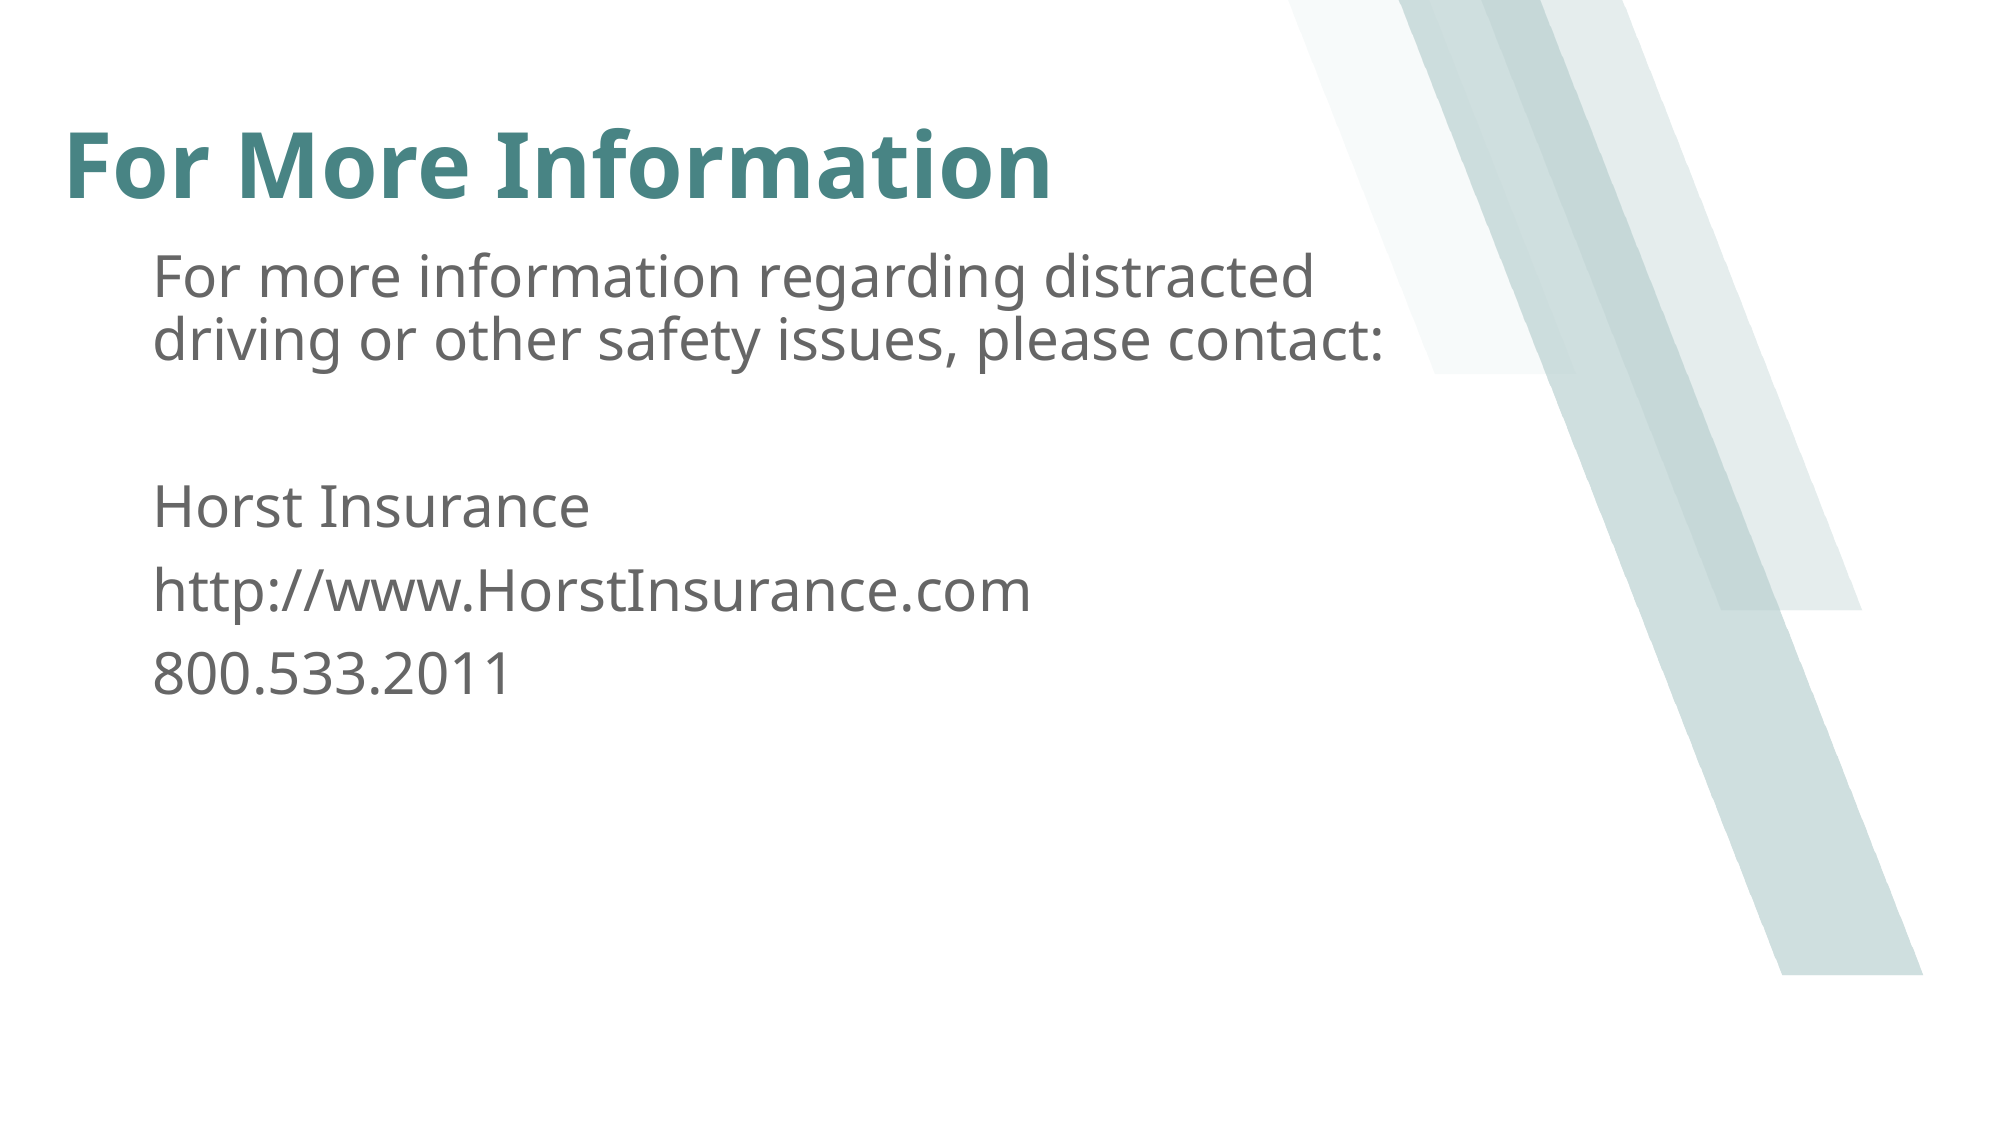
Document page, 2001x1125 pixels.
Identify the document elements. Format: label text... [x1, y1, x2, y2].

title For More Information [47, 59, 1394, 278]
picture [0, 0, 2000, 1125]
list For more information regarding distracted driving or other safety issues, please contact: Horst Insurance http://www.HorstInsurance.com 800.533.2011 [137, 239, 1485, 1076]
